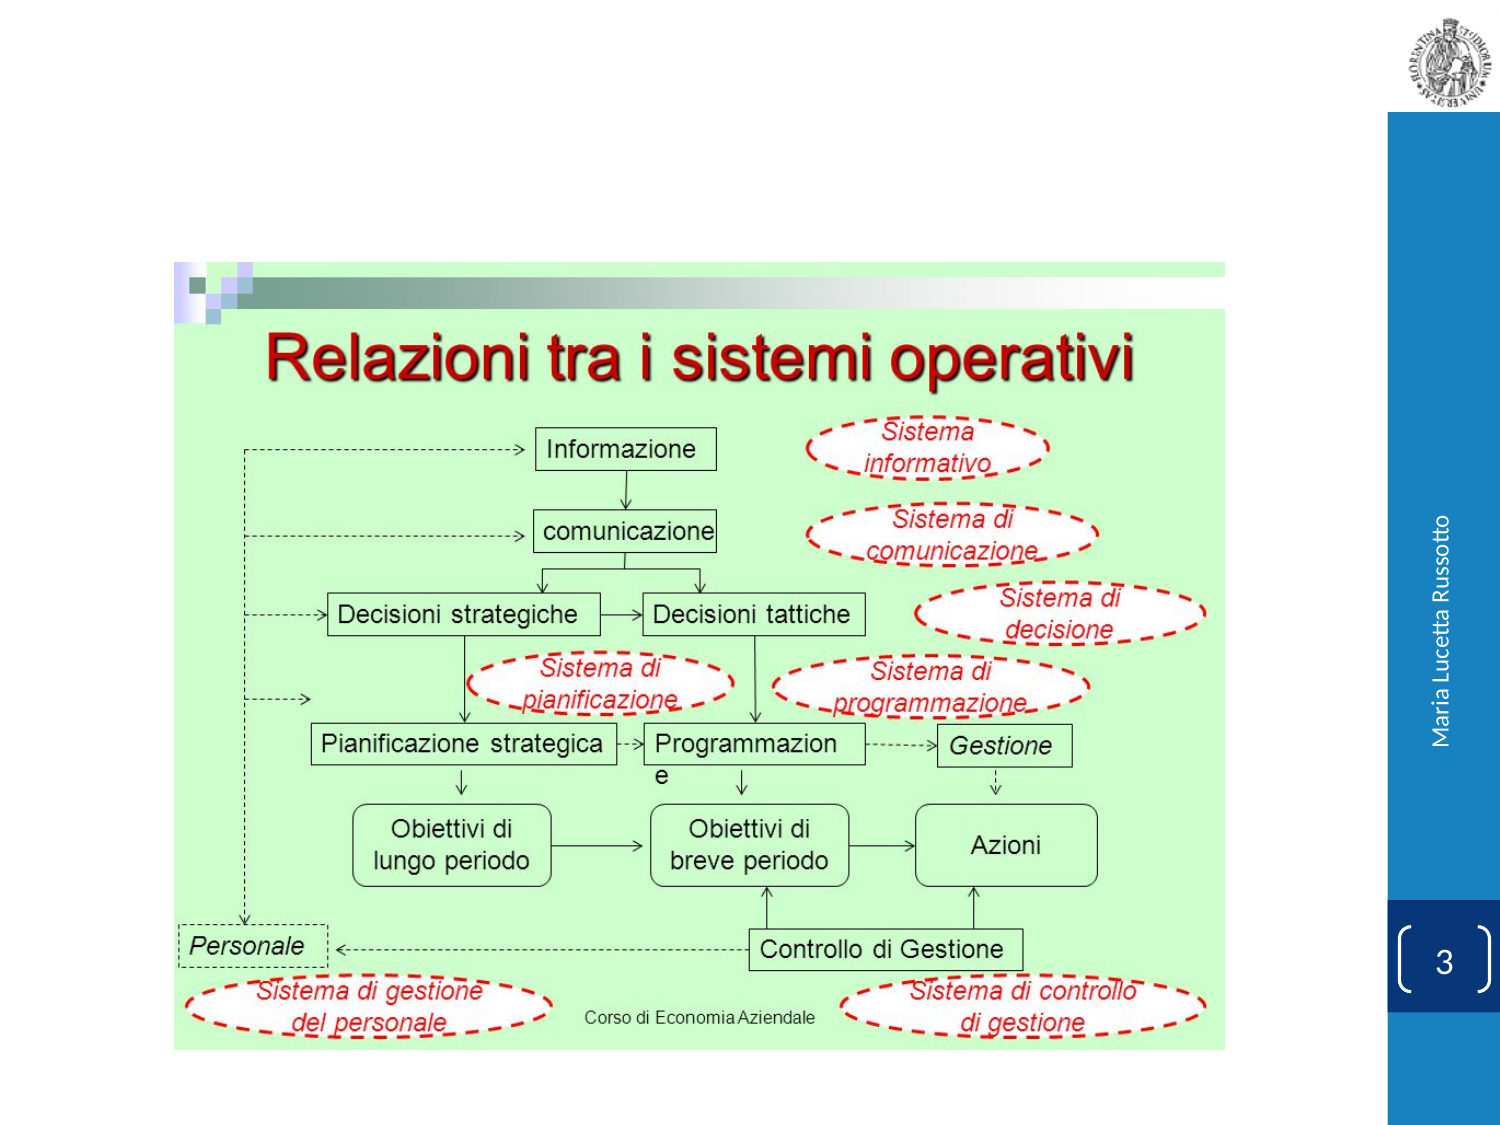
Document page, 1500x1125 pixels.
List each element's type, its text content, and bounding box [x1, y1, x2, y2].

slide_number 3 [1397, 925, 1492, 994]
picture [1387, 0, 1500, 112]
footer Maria Lucetta Russotto [1408, 500, 1469, 889]
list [174, 261, 1226, 1051]
